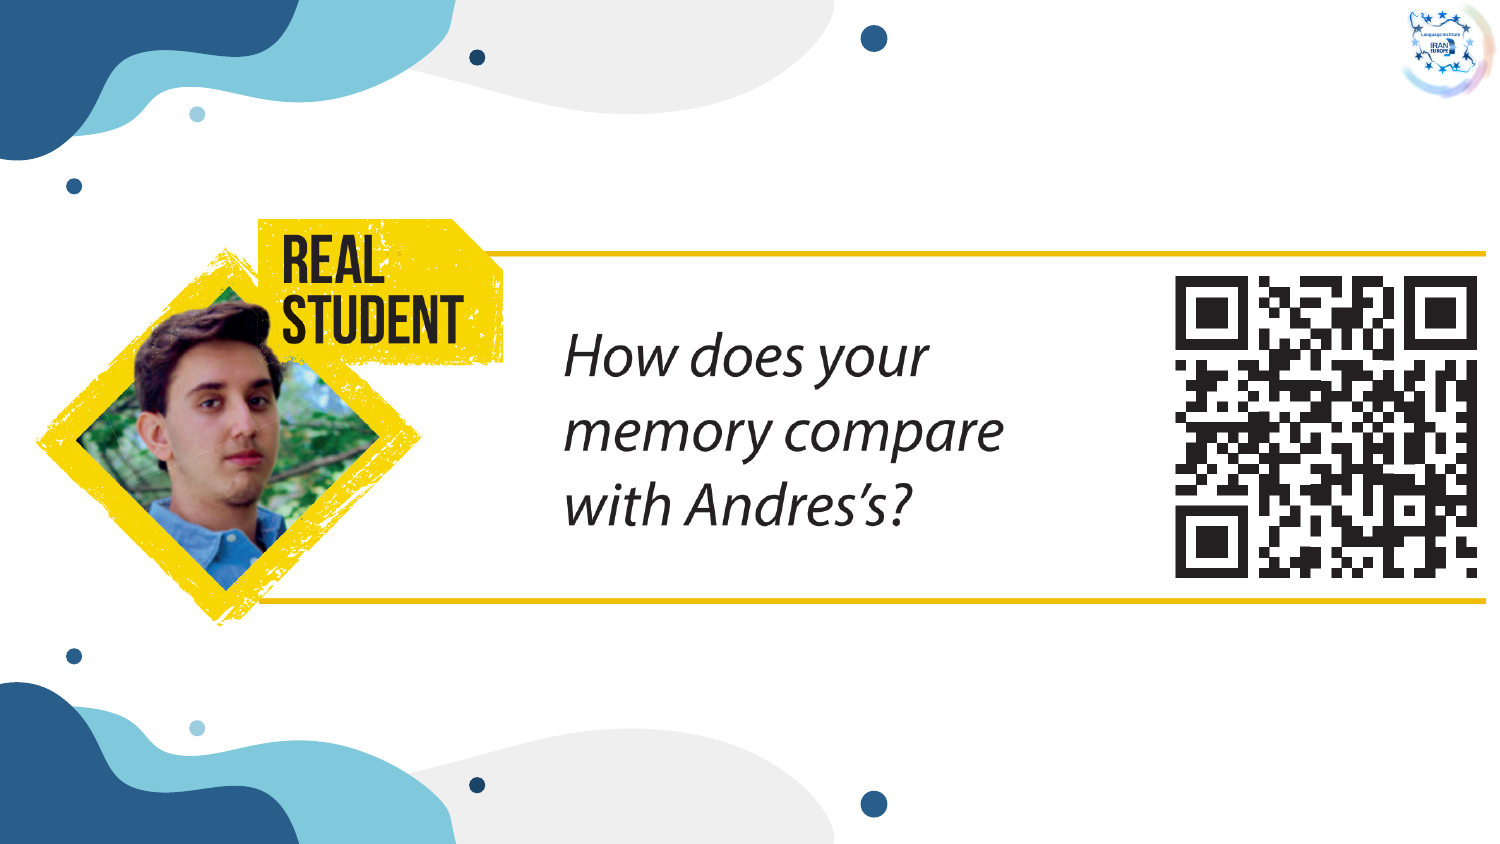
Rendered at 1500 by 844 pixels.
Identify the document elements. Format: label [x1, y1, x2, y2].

picture [1396, 0, 1500, 101]
picture [0, 208, 1500, 636]
